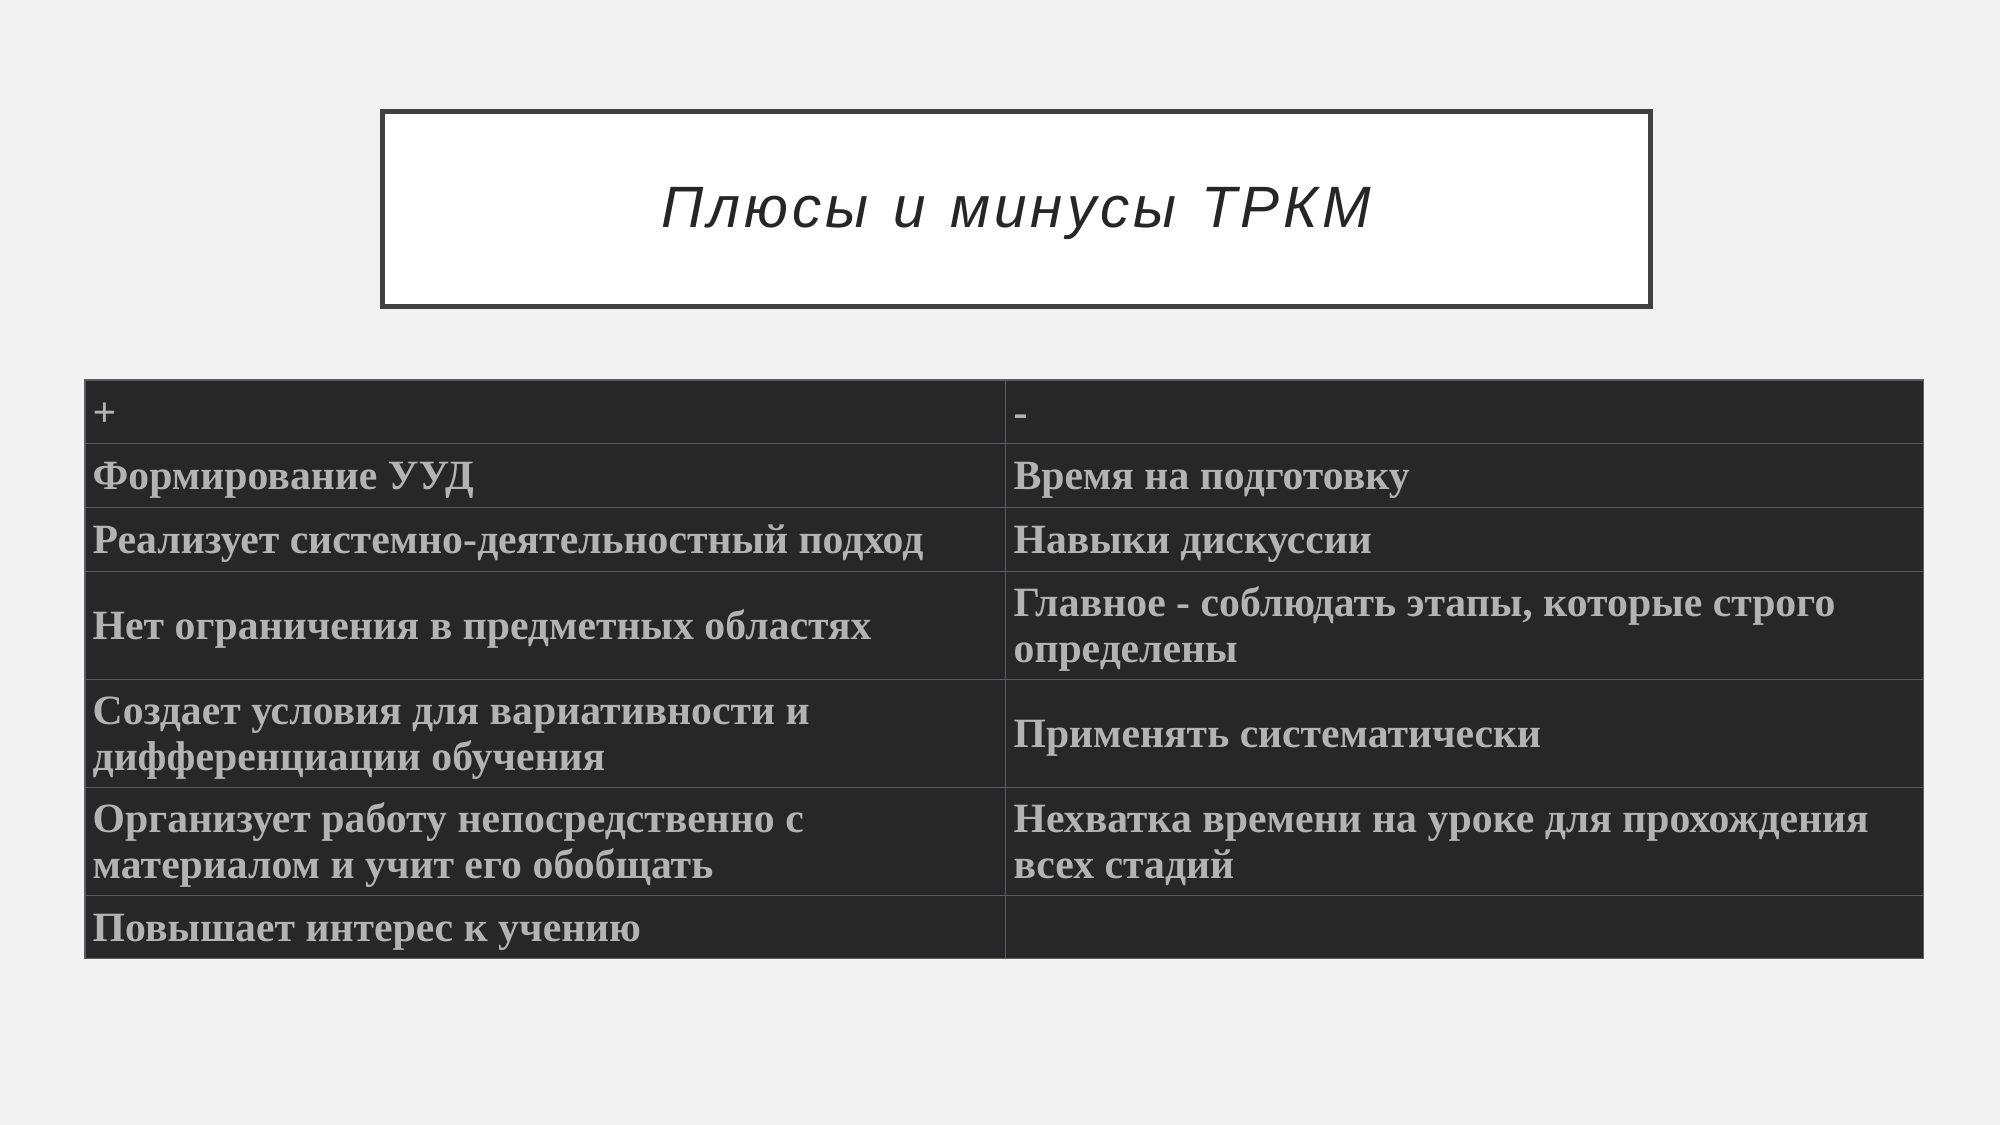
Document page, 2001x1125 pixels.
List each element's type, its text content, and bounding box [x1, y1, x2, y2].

table_cell Создает условия для вариативности и дифференциации обучения [86, 680, 1005, 787]
table_cell Главное - соблюдать этапы, которые строго определены [1006, 572, 1923, 679]
table_cell Навыки дискуссии [1006, 508, 1923, 571]
title Плюсы и минусы ТРКМ [380, 109, 1653, 309]
table_cell Формирование УУД [86, 444, 1005, 507]
table_cell Нехватка времени на уроке для прохождения всех стадий [1006, 788, 1923, 895]
table_cell Нет ограничения в предметных областях [86, 572, 1005, 679]
table_cell Применять систематически [1006, 680, 1923, 787]
table_header + [86, 381, 1005, 443]
table_cell [1006, 896, 1923, 958]
table_cell Повышает интерес к учению [86, 896, 1005, 958]
table_cell Организует работу непосредственно с материалом и учит его обобщать [86, 788, 1005, 895]
table_cell Время на подготовку [1006, 444, 1923, 507]
table_cell Реализует системно-деятельностный подход [86, 508, 1005, 571]
table_header - [1006, 381, 1923, 443]
